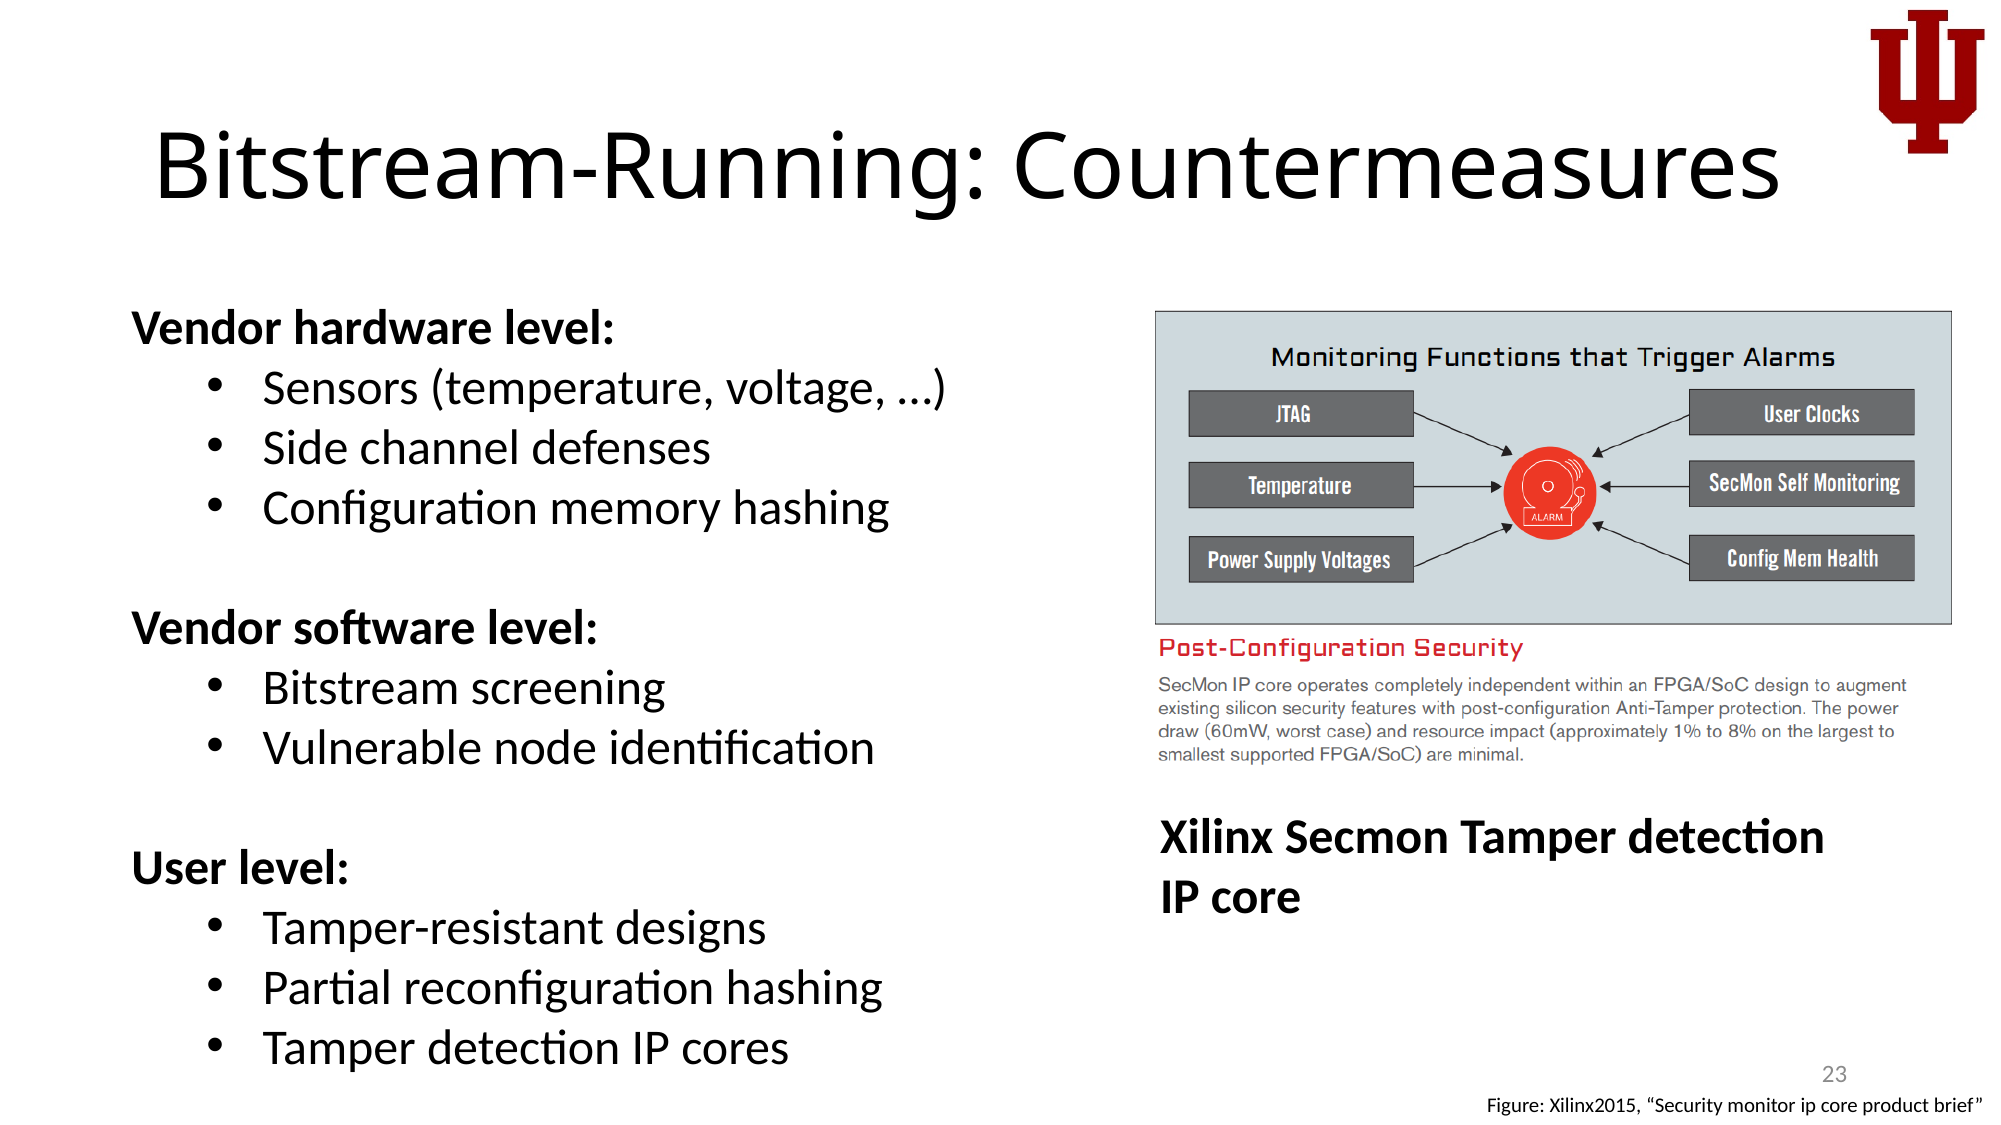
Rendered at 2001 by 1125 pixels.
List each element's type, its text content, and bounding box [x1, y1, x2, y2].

picture [1145, 300, 1963, 773]
slide_number 23 [1412, 1042, 1863, 1103]
text_box Xilinx Secmon Tamper detection IP core [1145, 795, 1860, 931]
text_box Figure: Xilinx2015, “Security monitor ip core product brief” [1472, 1084, 2000, 1125]
title Bitstream-Running: Countermeasures [137, 59, 1863, 278]
text_box Vendor hardware level: Sensors (temperature, voltage, …) Side channel defenses Configuration memory hashing Vendor software level: Bitstream screening Vulnerable node identification User level: Tamper-resistant designs Partial reconfiguration hashing Tamper detection IP cores [116, 287, 1069, 1082]
picture [1855, 9, 2000, 154]
